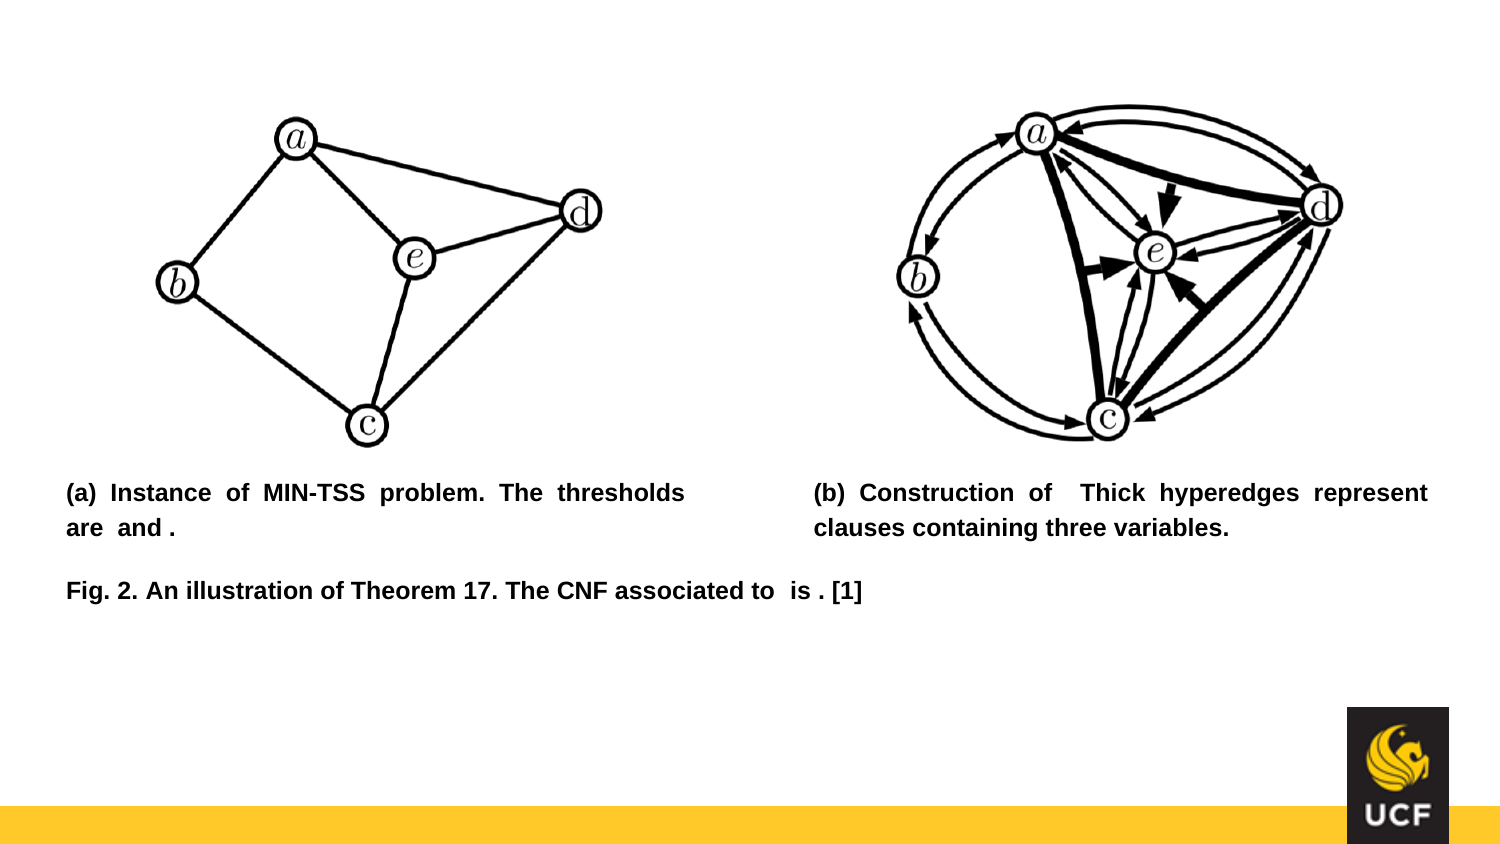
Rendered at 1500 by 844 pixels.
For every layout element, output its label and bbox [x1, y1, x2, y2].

picture [894, 99, 1349, 457]
picture [0, 706, 1500, 844]
picture [151, 100, 606, 458]
